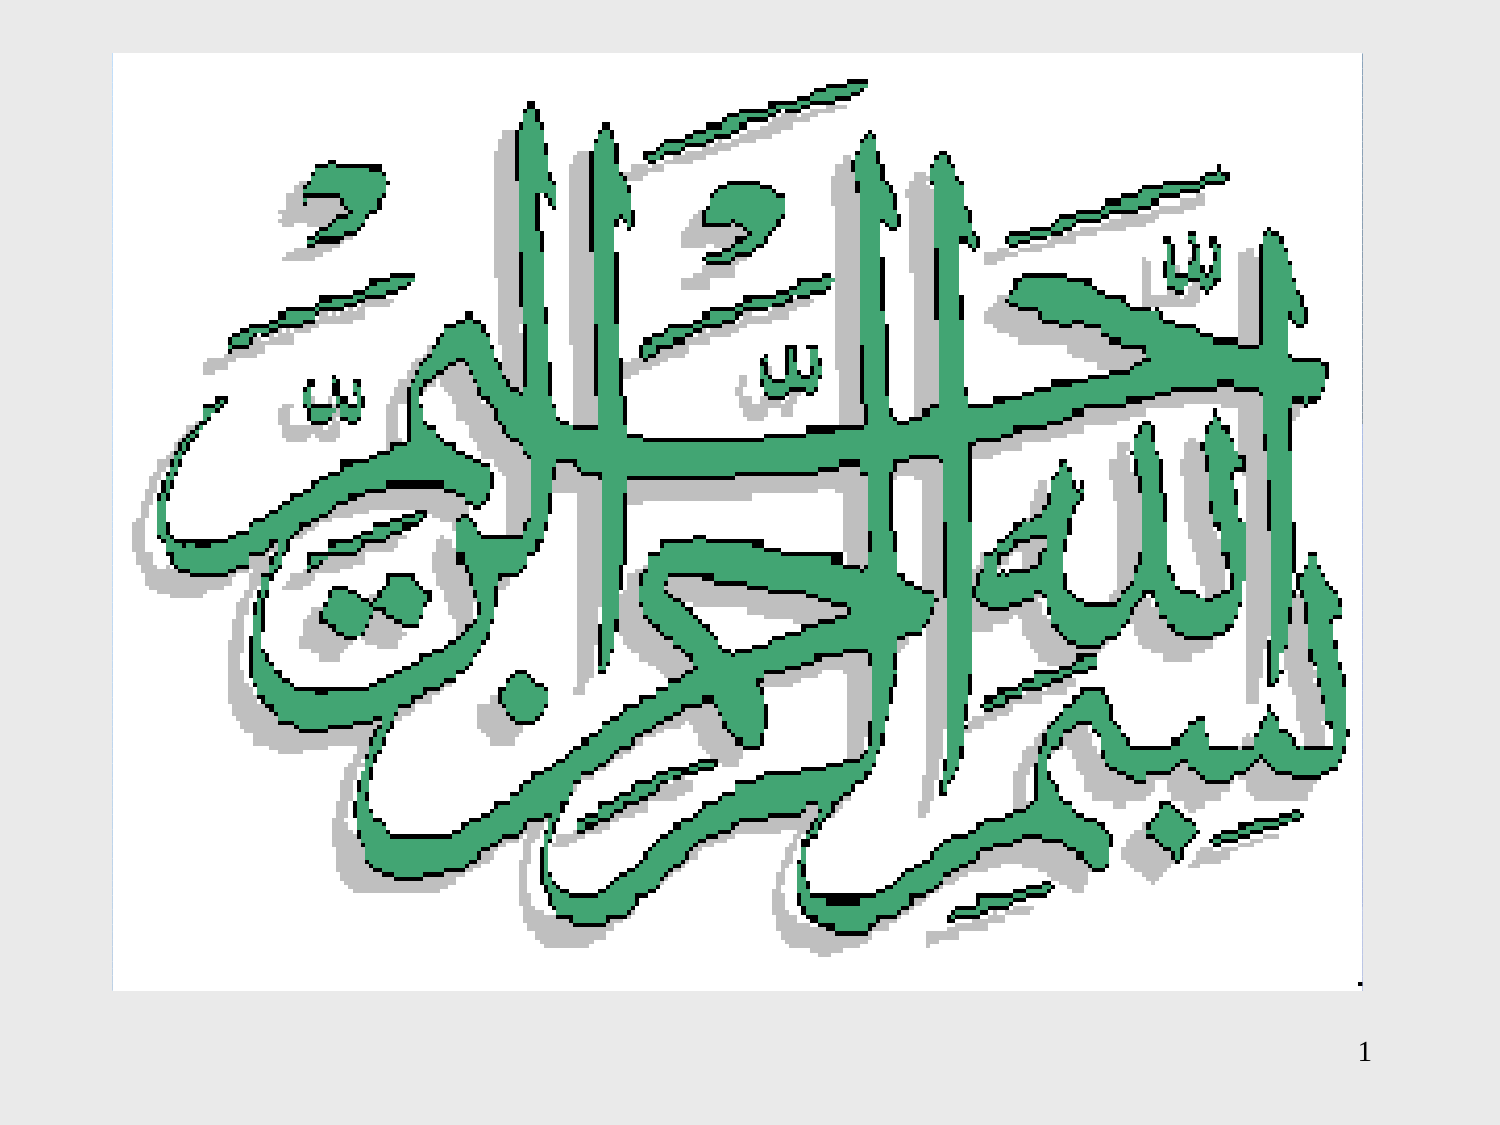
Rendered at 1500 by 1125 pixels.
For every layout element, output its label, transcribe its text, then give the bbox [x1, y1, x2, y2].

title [112, 52, 1363, 991]
slide_number 1 [1074, 1024, 1388, 1101]
